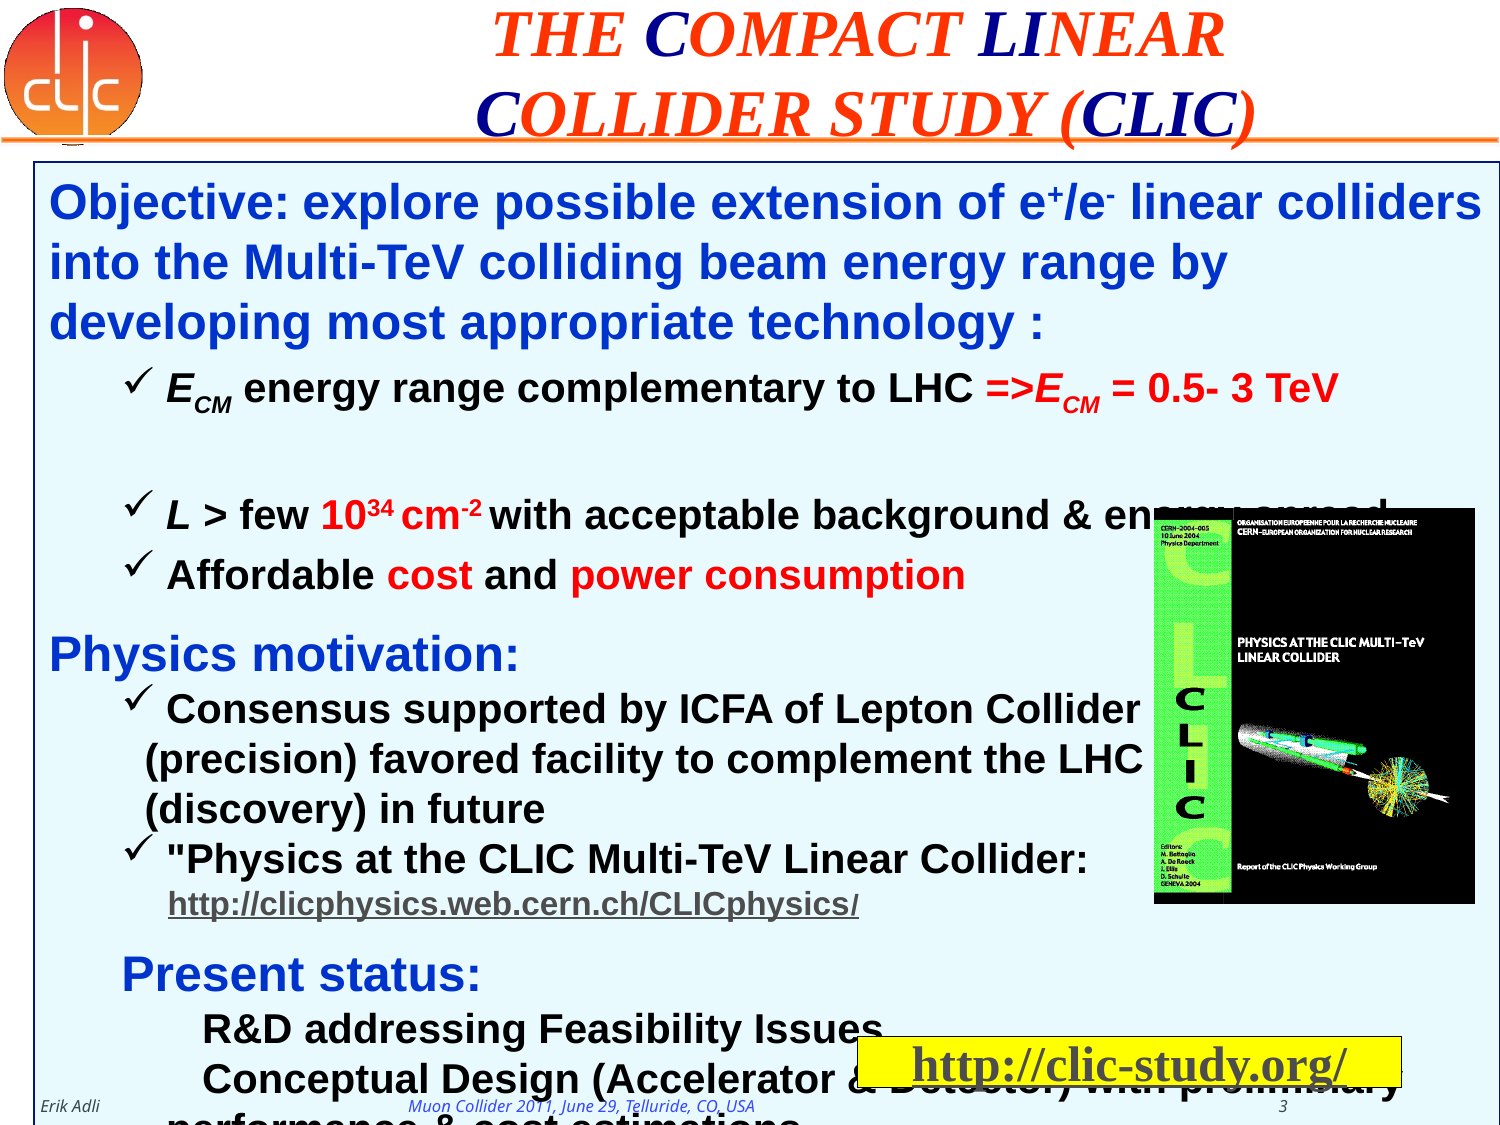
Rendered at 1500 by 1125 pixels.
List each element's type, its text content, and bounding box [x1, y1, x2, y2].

picture [0, 0, 149, 135]
title THE COMPACT LINEAR COLLIDER STUDY (CLIC) [379, 0, 1339, 140]
text_box Objective: explore possible extension of e+/e- linear colliders into the Multi-TeV colliding beam energy range by developing most appropriate technology : ECM energy range complementary to LHC =>ECM = 0.5- 3 TeV L > few 1034 cm-2 with acceptable background & energy spread Affordable cost and power consumption Physics motivation: Consensus supported by ICFA of Lepton Collider (precision) favored facility to complement the LHC (discovery) in future "Physics at the CLIC Multi-TeV Linear Collider: http://clicphysics.web.cern.ch/CLICphysics/ Present status: R&D addressing Feasibility Issues Conceptual Design (Accelerator & Detector) with preliminary performance & cost estimations [34, 162, 1500, 1125]
picture [1154, 508, 1476, 904]
picture [0, 144, 149, 149]
text_box http://clic-study.org/ [857, 1036, 1402, 1088]
